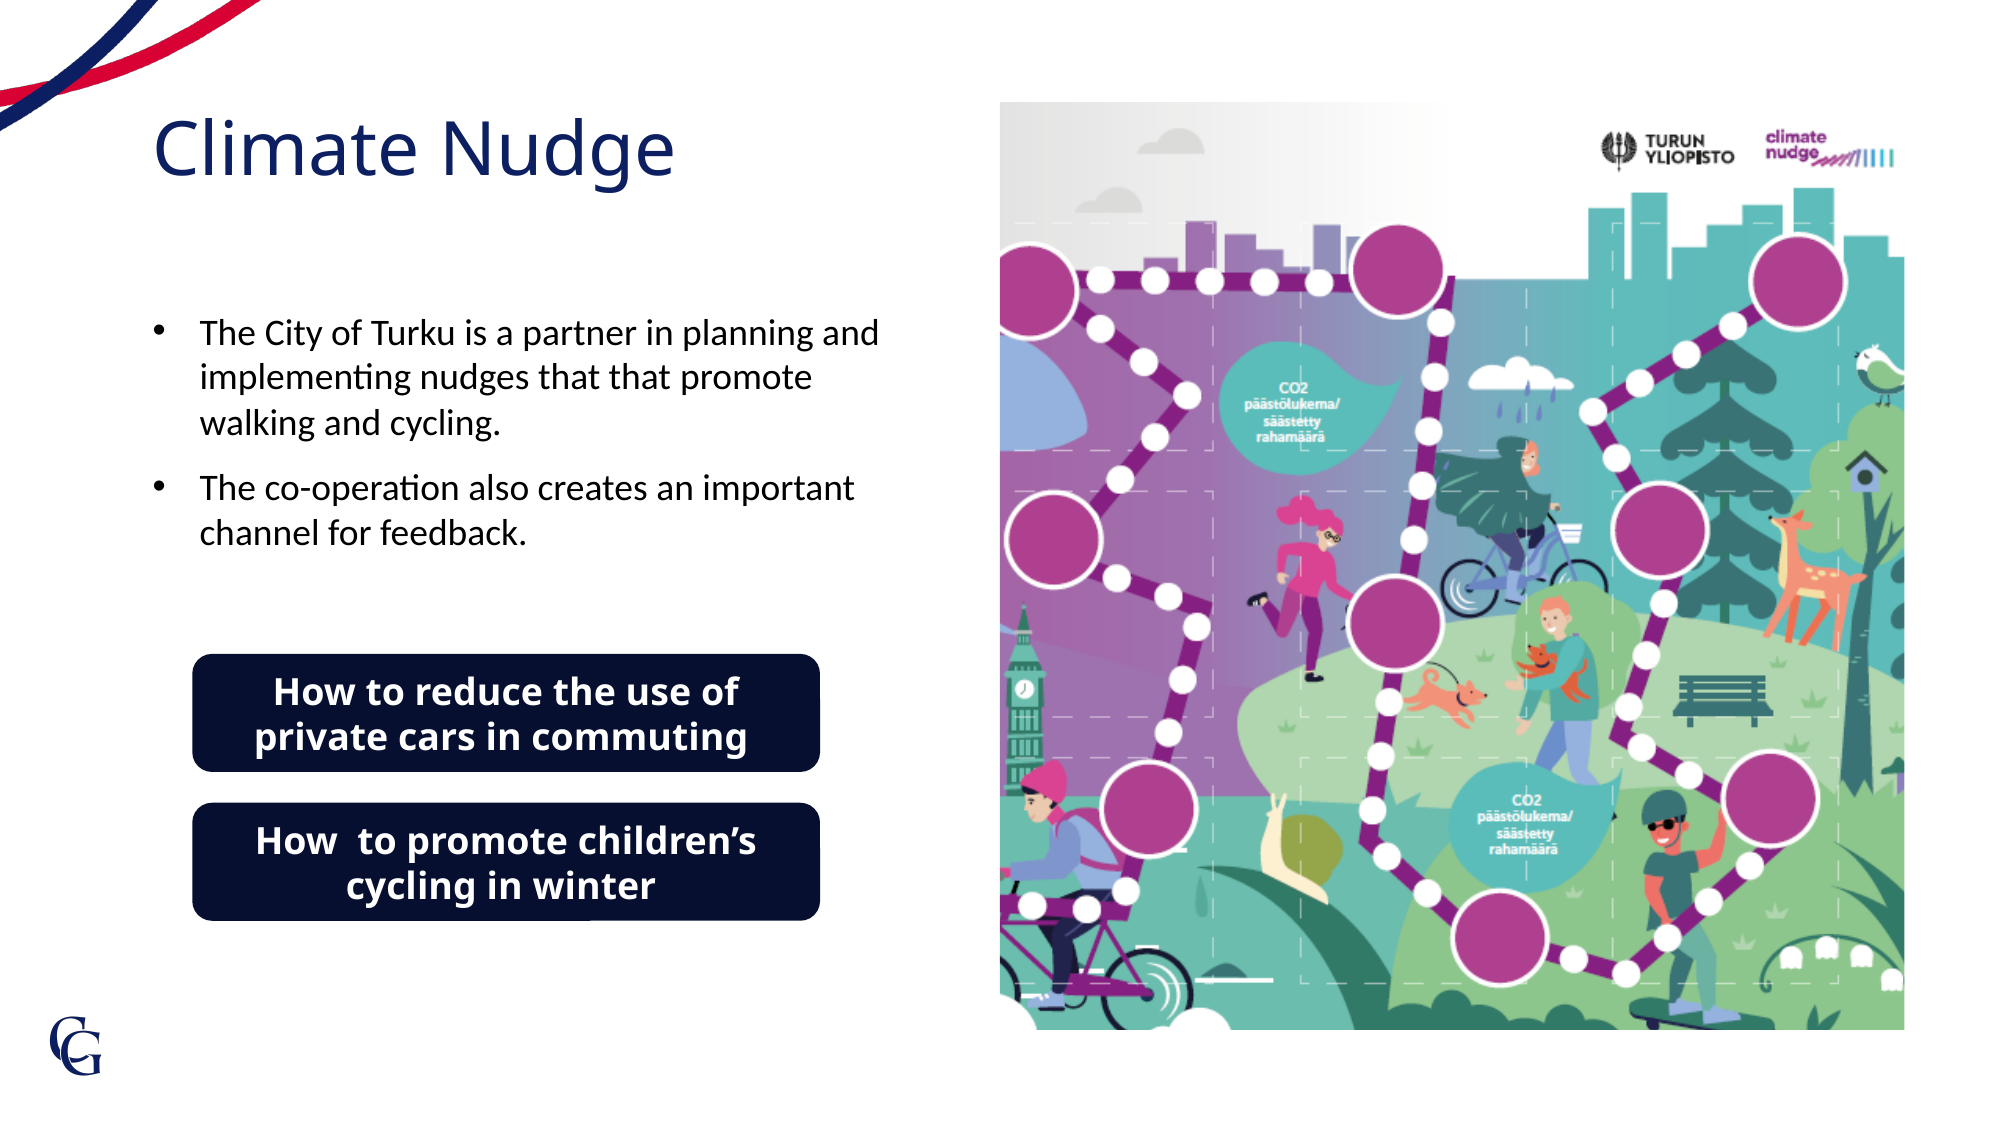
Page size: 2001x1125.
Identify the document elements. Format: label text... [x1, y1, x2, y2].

title Climate Nudge [137, 102, 944, 256]
text_box How to reduce the use of private cars in commuting [190, 651, 823, 775]
text_box How to promote children’s cycling in winter [190, 800, 823, 923]
picture [999, 102, 1905, 1030]
list The City of Turku is a partner in planning and implementing nudges that that promote walking and cycling. The co-operation also creates an important channel for feedback. [137, 299, 944, 1030]
picture [0, 0, 406, 189]
picture [32, 1004, 119, 1088]
